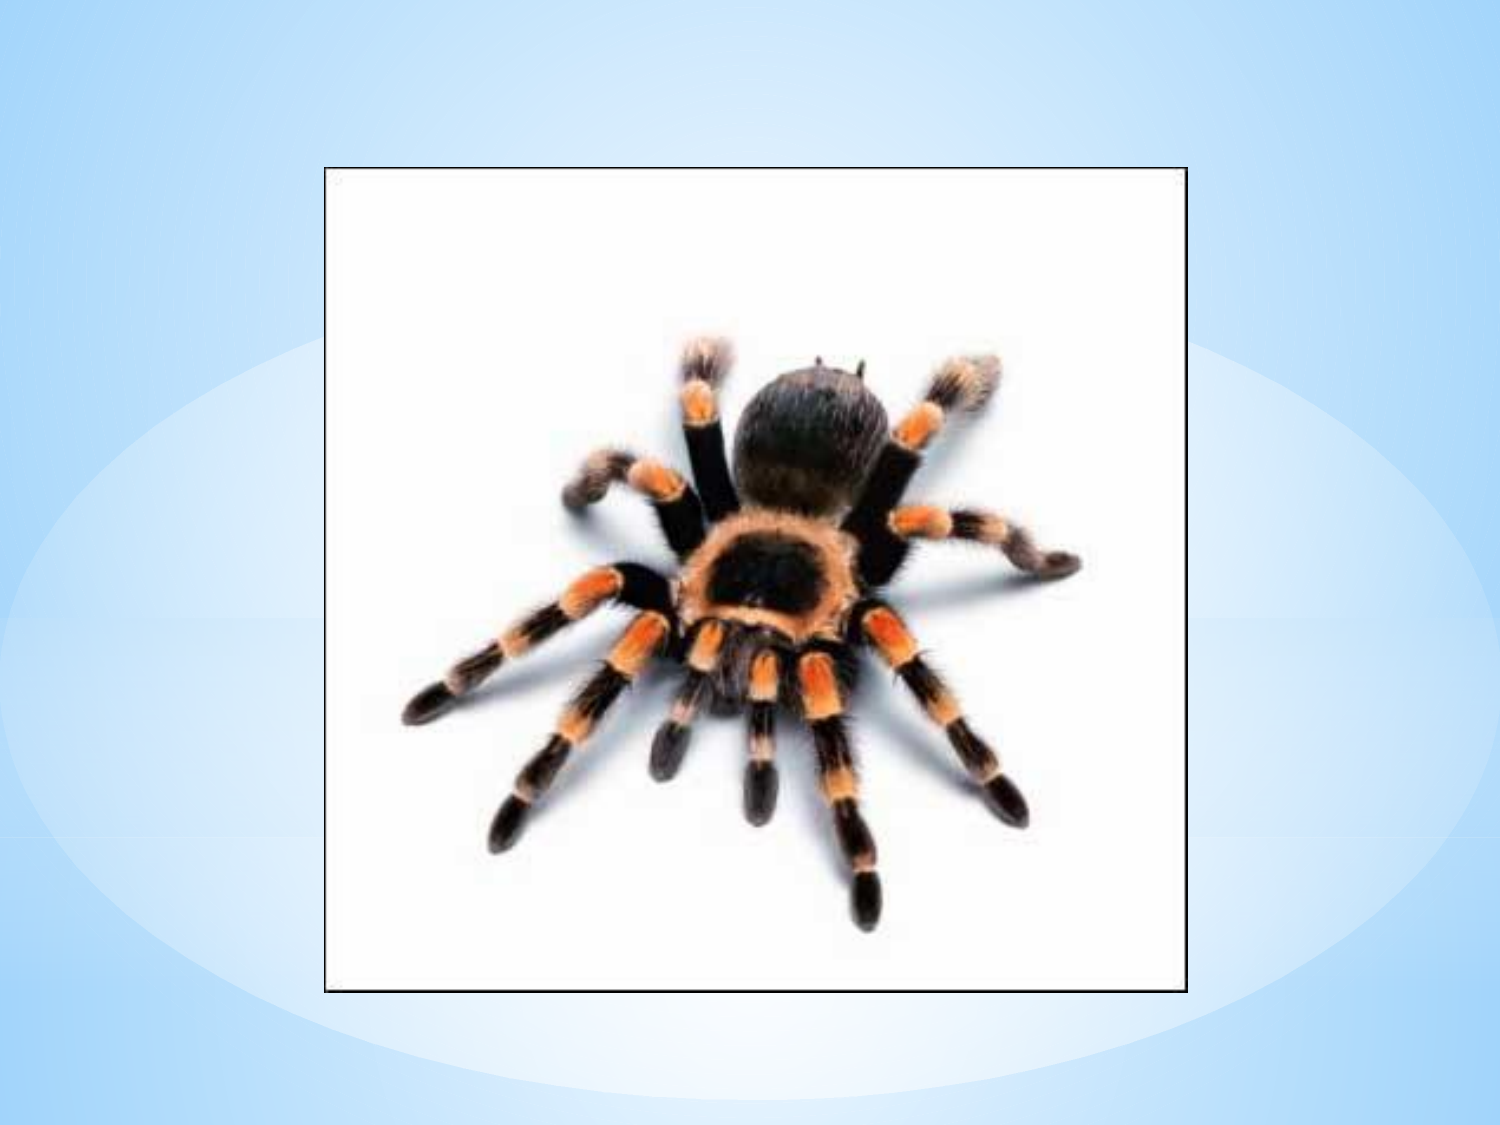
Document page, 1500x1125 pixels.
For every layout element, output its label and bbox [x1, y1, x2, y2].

list [324, 167, 1188, 993]
